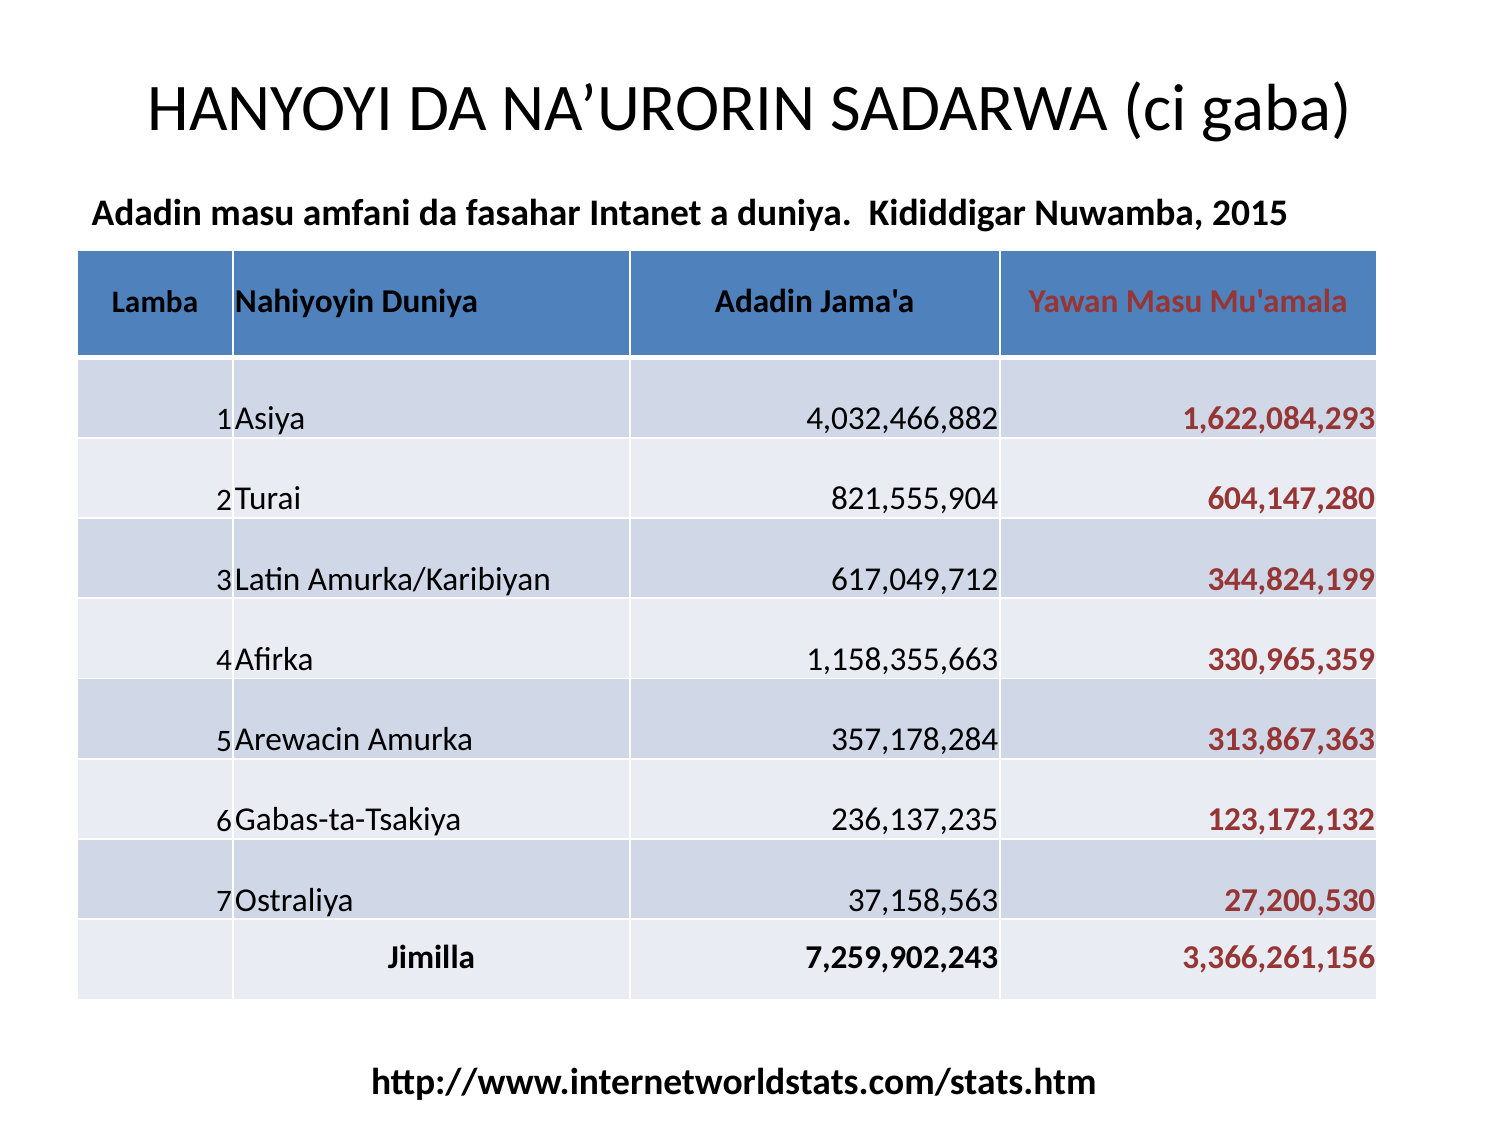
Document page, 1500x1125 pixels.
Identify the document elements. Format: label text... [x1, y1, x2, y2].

table_cell 123,172,132 [1001, 760, 1376, 838]
text_box http://www.internetworldstats.com/stats.htm [356, 1049, 1144, 1110]
table_cell 313,867,363 [1001, 679, 1376, 758]
table_header Adadin Jama'a [631, 251, 999, 355]
table_cell Jimilla [234, 920, 629, 999]
table_cell [78, 920, 232, 999]
table_cell 604,147,280 [1001, 439, 1376, 517]
table_cell 1 [78, 360, 232, 437]
table_cell 617,049,712 [631, 519, 999, 597]
table_cell 6 [78, 760, 232, 838]
table_cell Asiya [234, 360, 629, 437]
table_cell Ostraliya [234, 840, 629, 918]
table_header Lamba [78, 251, 232, 355]
table_cell 2 [78, 439, 232, 517]
table_header Nahiyoyin Duniya [234, 251, 629, 355]
table_cell 1,158,355,663 [631, 599, 999, 678]
table_cell Turai [234, 439, 629, 517]
table_cell 236,137,235 [631, 760, 999, 838]
table_cell 357,178,284 [631, 679, 999, 758]
table_cell 821,555,904 [631, 439, 999, 517]
table_cell Arewacin Amurka [234, 679, 629, 758]
table_header Yawan Masu Mu'amala [1001, 251, 1376, 355]
table_cell 4,032,466,882 [631, 360, 999, 437]
table_cell 3 [78, 519, 232, 597]
table_cell 1,622,084,293 [1001, 360, 1376, 437]
table_cell 344,824,199 [1001, 519, 1376, 597]
title HANYOYI DA NA’URORIN SADARWA (ci gaba) [75, 45, 1425, 163]
table_cell 3,366,261,156 [1001, 920, 1376, 999]
table_cell 7 [78, 840, 232, 918]
table_cell 5 [78, 679, 232, 758]
table_cell 330,965,359 [1001, 599, 1376, 678]
table_cell Gabas-ta-Tsakiya [234, 760, 629, 838]
table_cell 4 [78, 599, 232, 678]
table_cell 37,158,563 [631, 840, 999, 918]
table_cell 27,200,530 [1001, 840, 1376, 918]
table_cell Afirka [234, 599, 629, 678]
text_box Adadin masu amfani da fasahar Intanet a duniya. Kididdigar Nuwamba, 2015 [76, 180, 1377, 241]
table_cell Latin Amurka/Karibiyan [234, 519, 629, 597]
table_cell 7,259,902,243 [631, 920, 999, 999]
